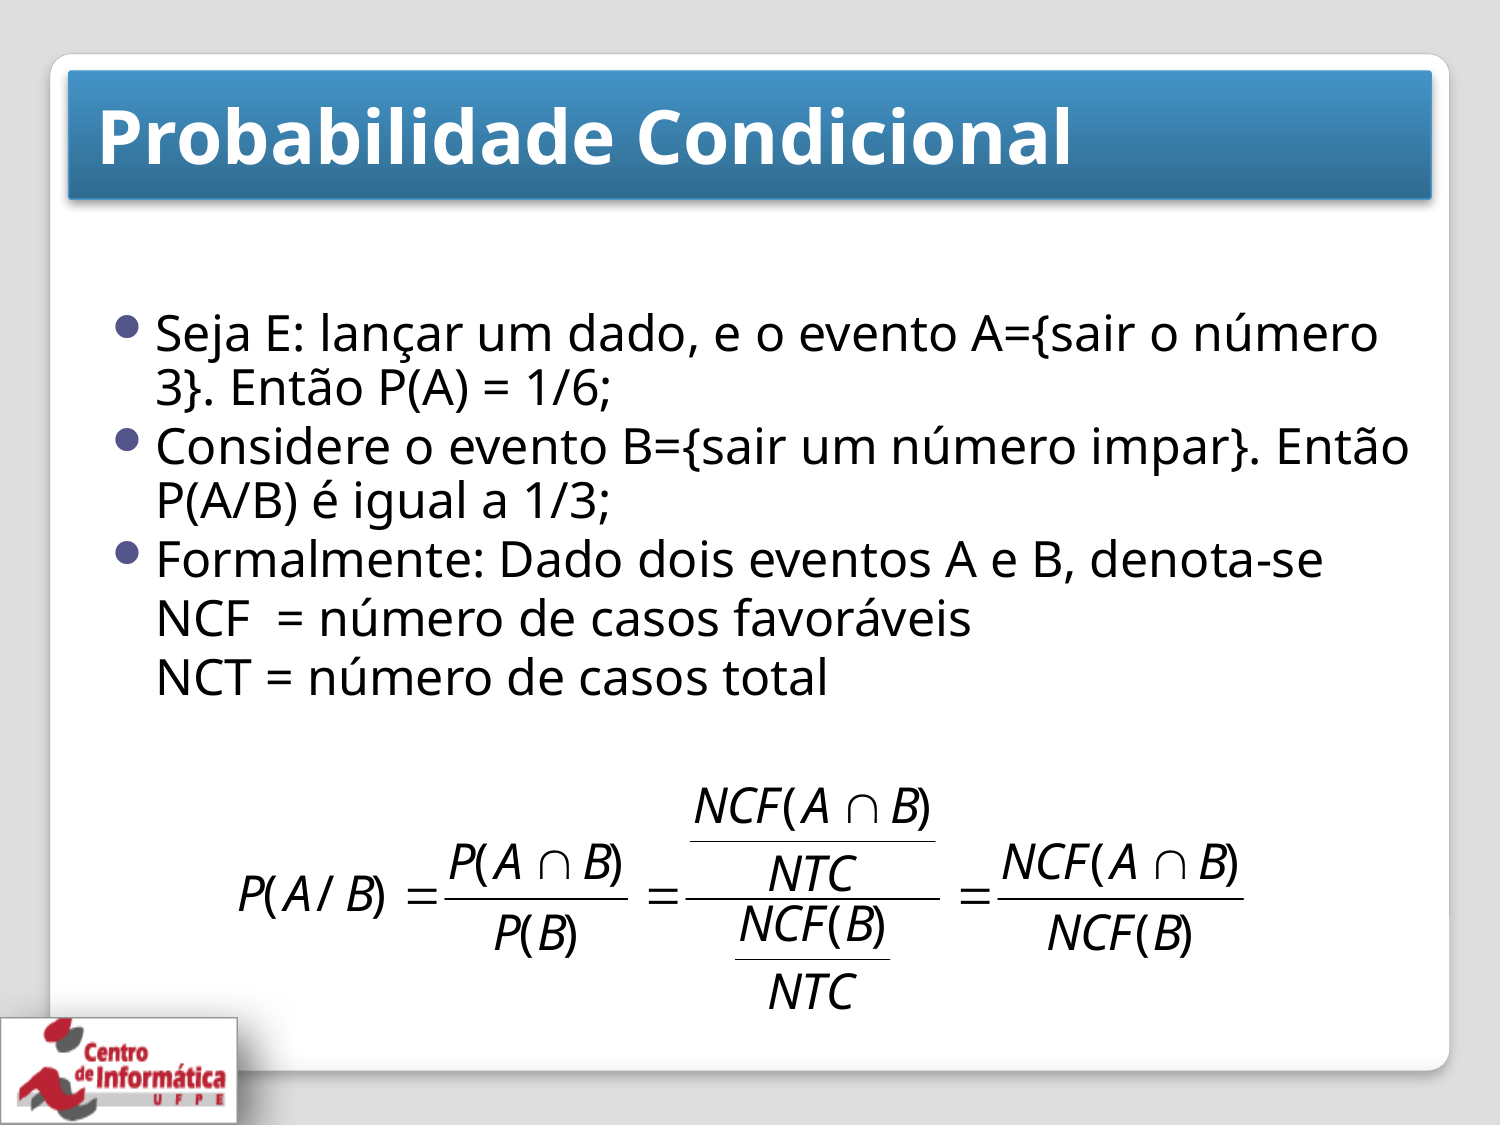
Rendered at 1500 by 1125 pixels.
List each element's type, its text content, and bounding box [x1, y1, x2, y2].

picture [0, 1017, 238, 1125]
list Seja E: lançar um dado, e o evento A={sair o número 3}. Então P(A) = 1/6; Considere o evento B={sair um número impar}. Então P(A/B) é igual a 1/3; Formalmente: Dado dois eventos A e B, denota-se NCF = número de casos favoráveis NCT = número de casos total [81, 292, 1442, 891]
title Probabilidade Condicional [82, 70, 1425, 200]
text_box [229, 774, 1254, 1023]
